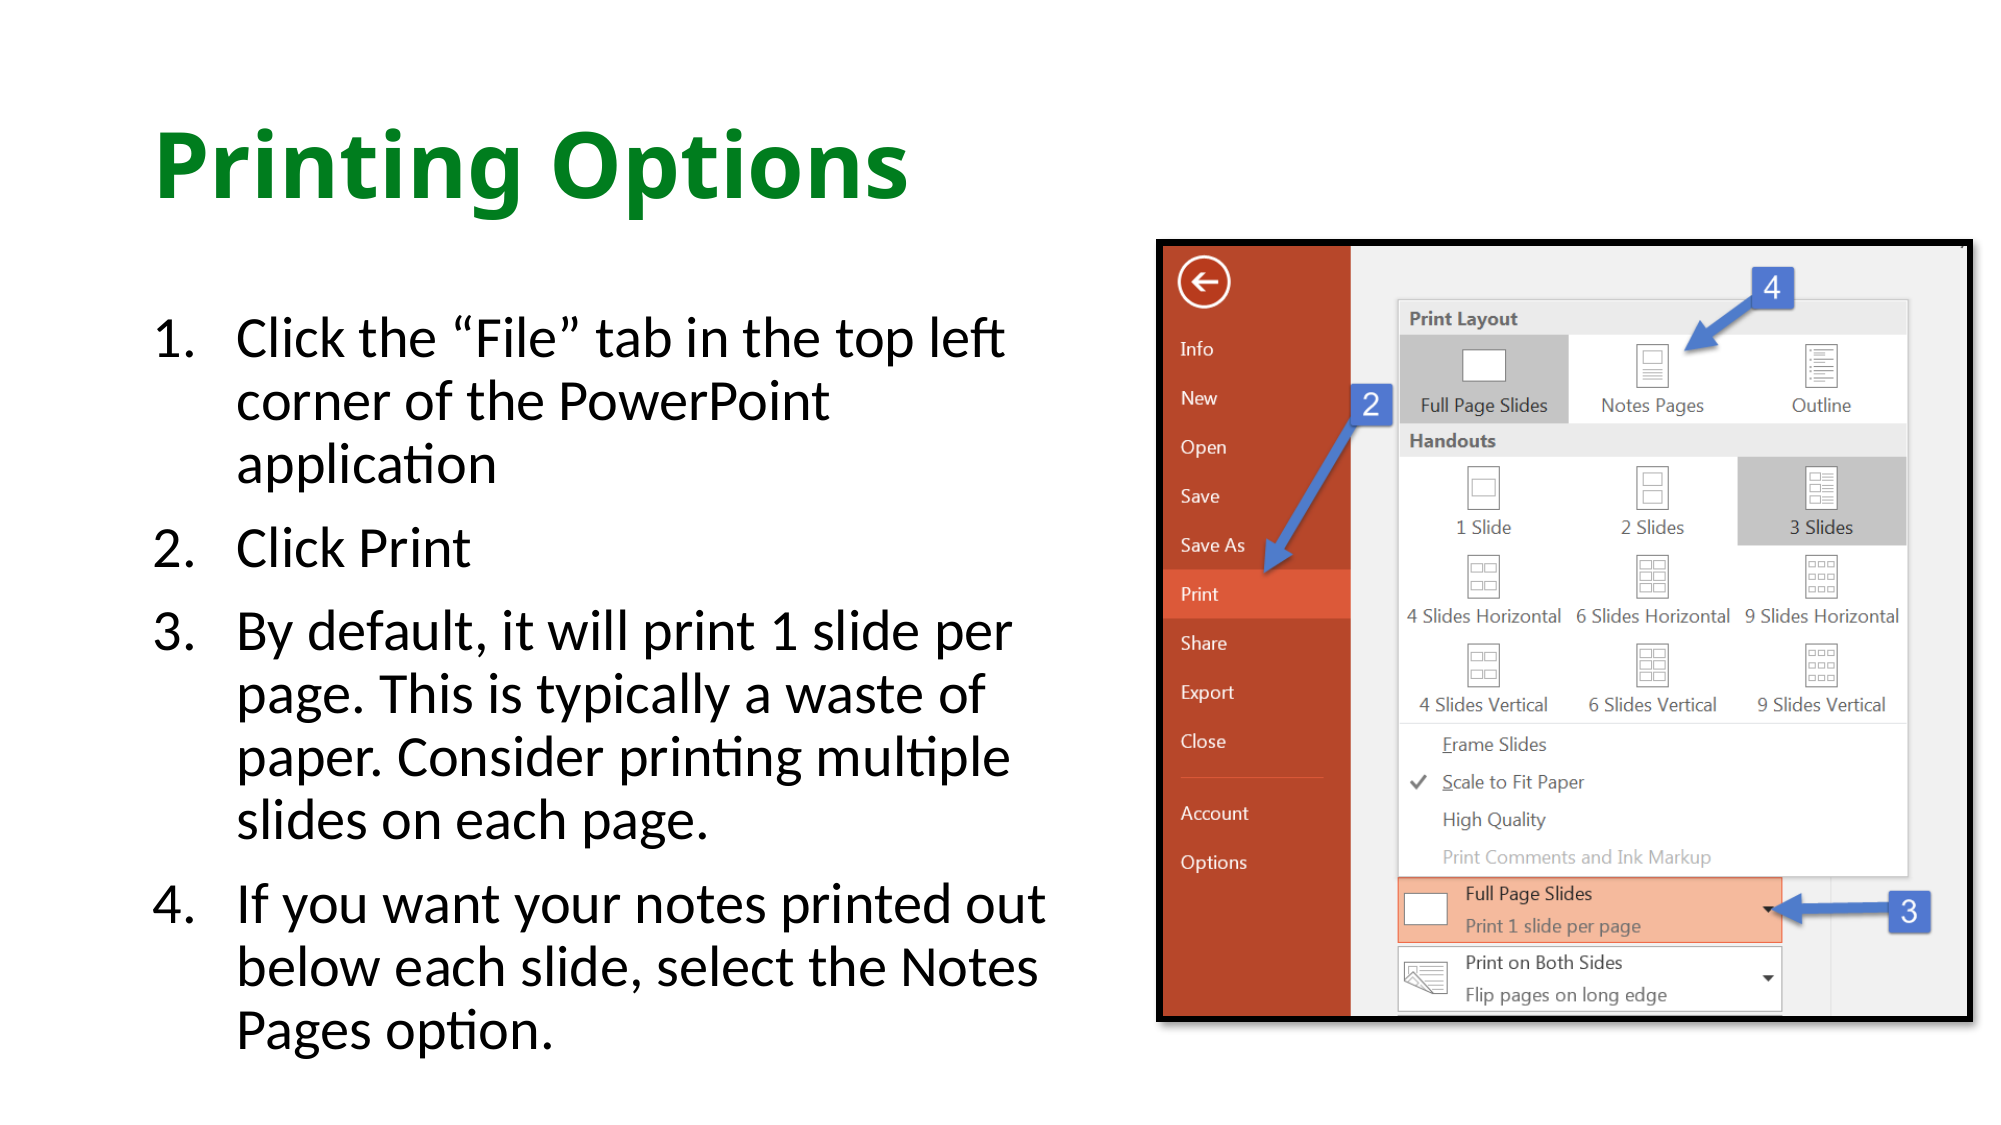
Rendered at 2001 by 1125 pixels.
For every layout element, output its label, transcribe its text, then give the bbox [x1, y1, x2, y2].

picture [1162, 245, 1967, 1016]
list Click the “File” tab in the top left corner of the PowerPoint application Click Print By default, it will print 1 slide per page. This is typically a waste of paper. Consider printing multiple slides on each page. If you want your notes printed out below each slide, select the Notes Pages option. [137, 299, 1088, 1092]
title Printing Options [137, 59, 1863, 278]
